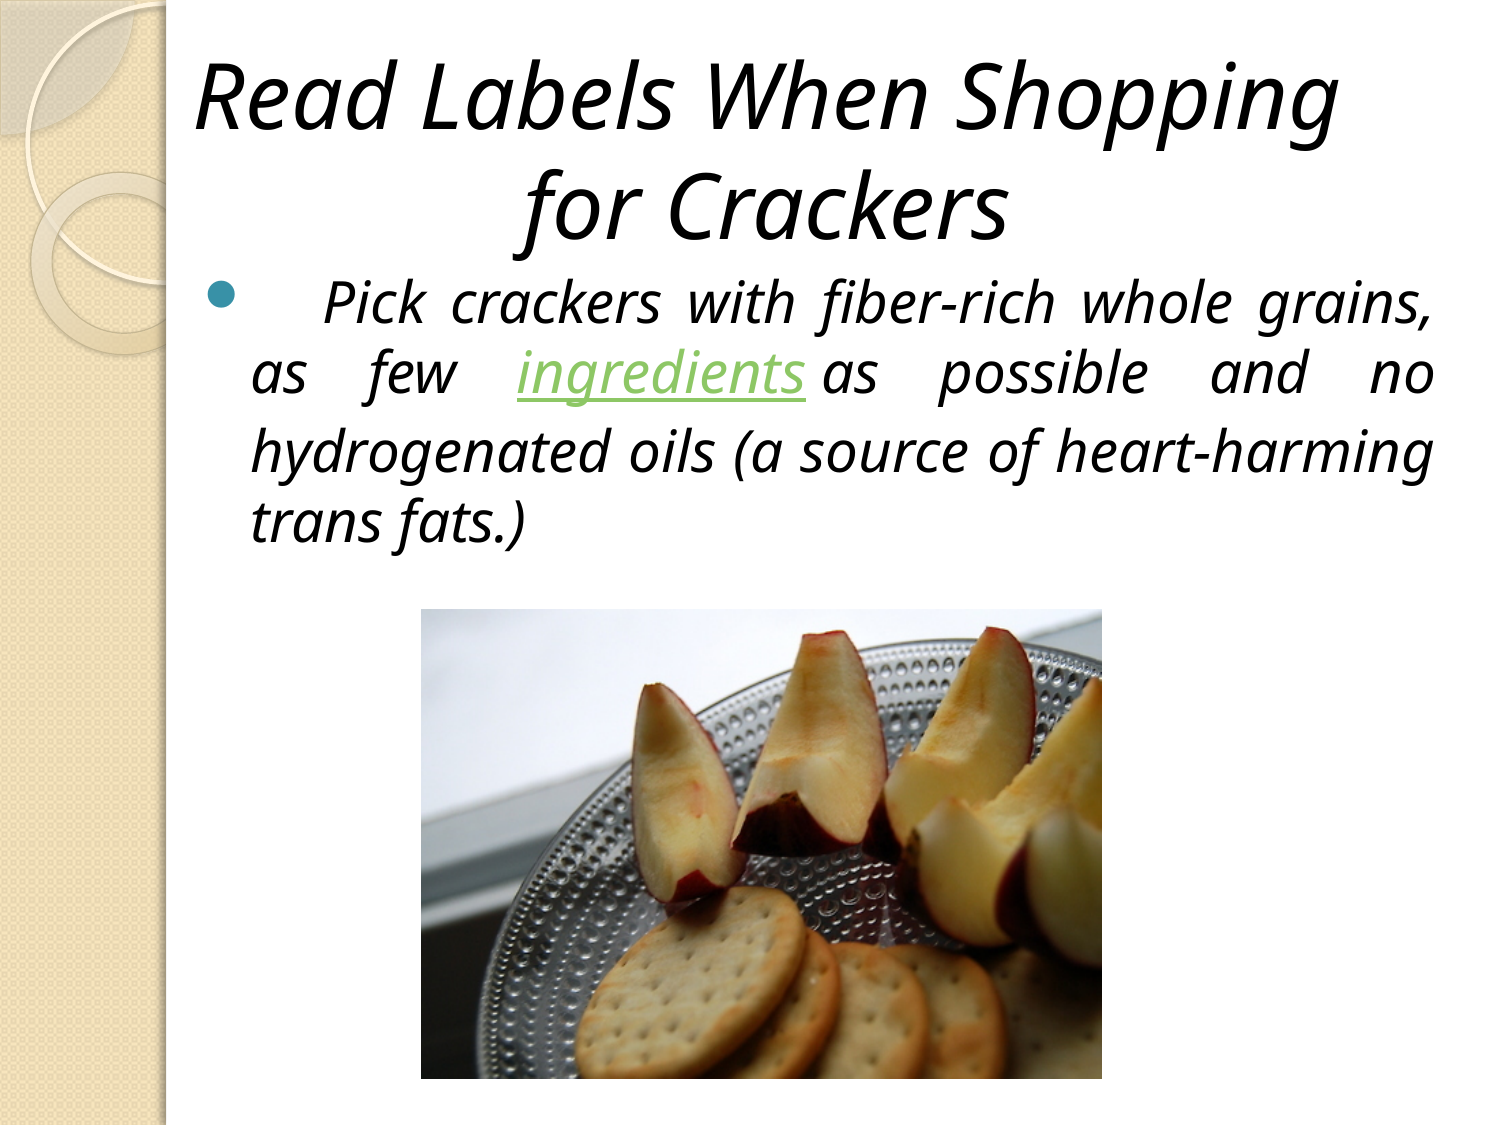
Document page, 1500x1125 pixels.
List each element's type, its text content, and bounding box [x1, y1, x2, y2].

title Read Labels When Shopping for Crackers [128, 187, 1407, 329]
picture [421, 609, 1102, 1079]
list Pick crackers with fiber-rich whole grains, as few ingredients as possible and no hydrogenated oils (a source of heart-harming trans fats.) [175, 257, 1451, 1008]
